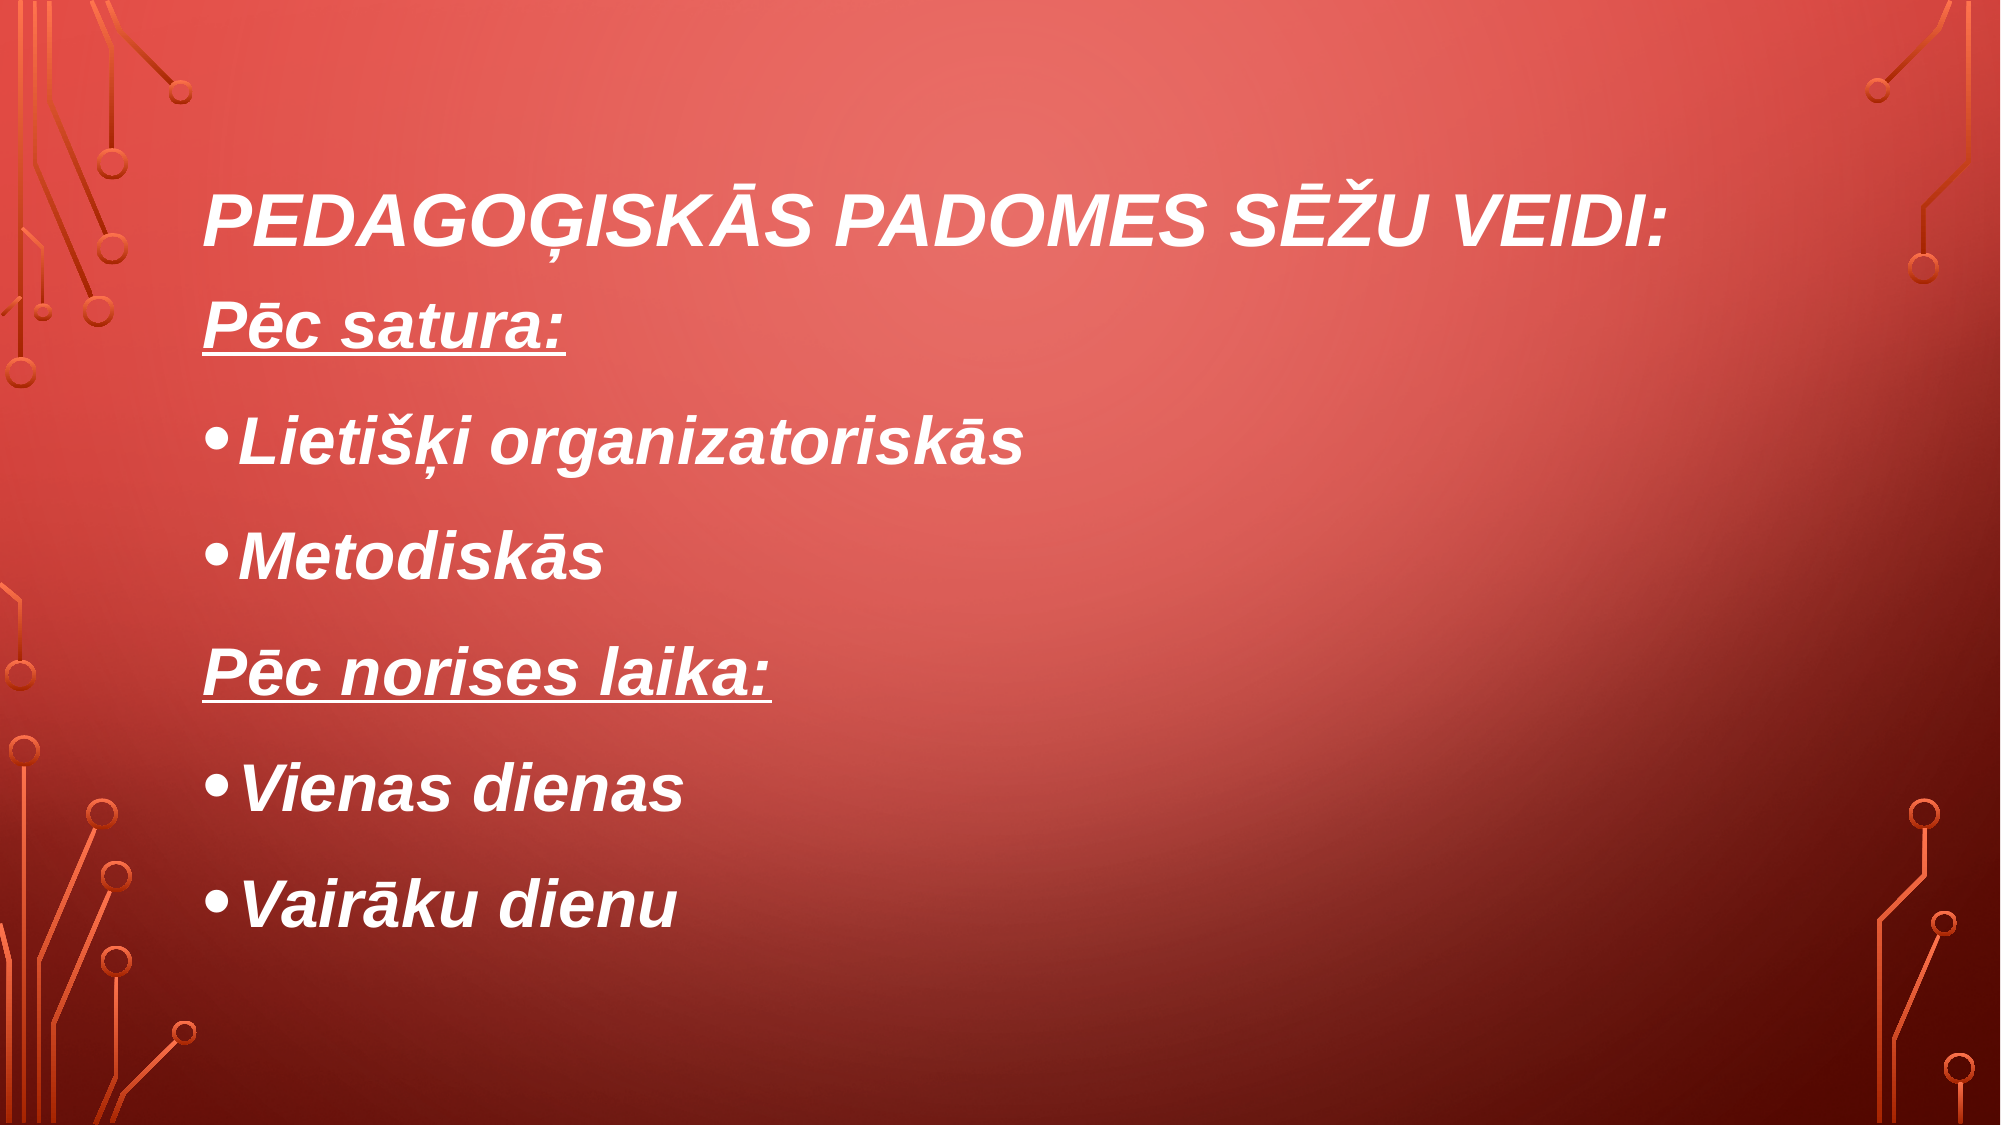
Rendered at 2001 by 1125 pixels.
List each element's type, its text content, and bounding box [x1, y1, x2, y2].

list Pēc satura: Lietišķi organizatoriskās Metodiskās Pēc norises laika: Vienas dienas Vairāku dienu [187, 257, 1813, 950]
title Pedagoģiskās padomes sēžu veidi: [187, 101, 1813, 257]
